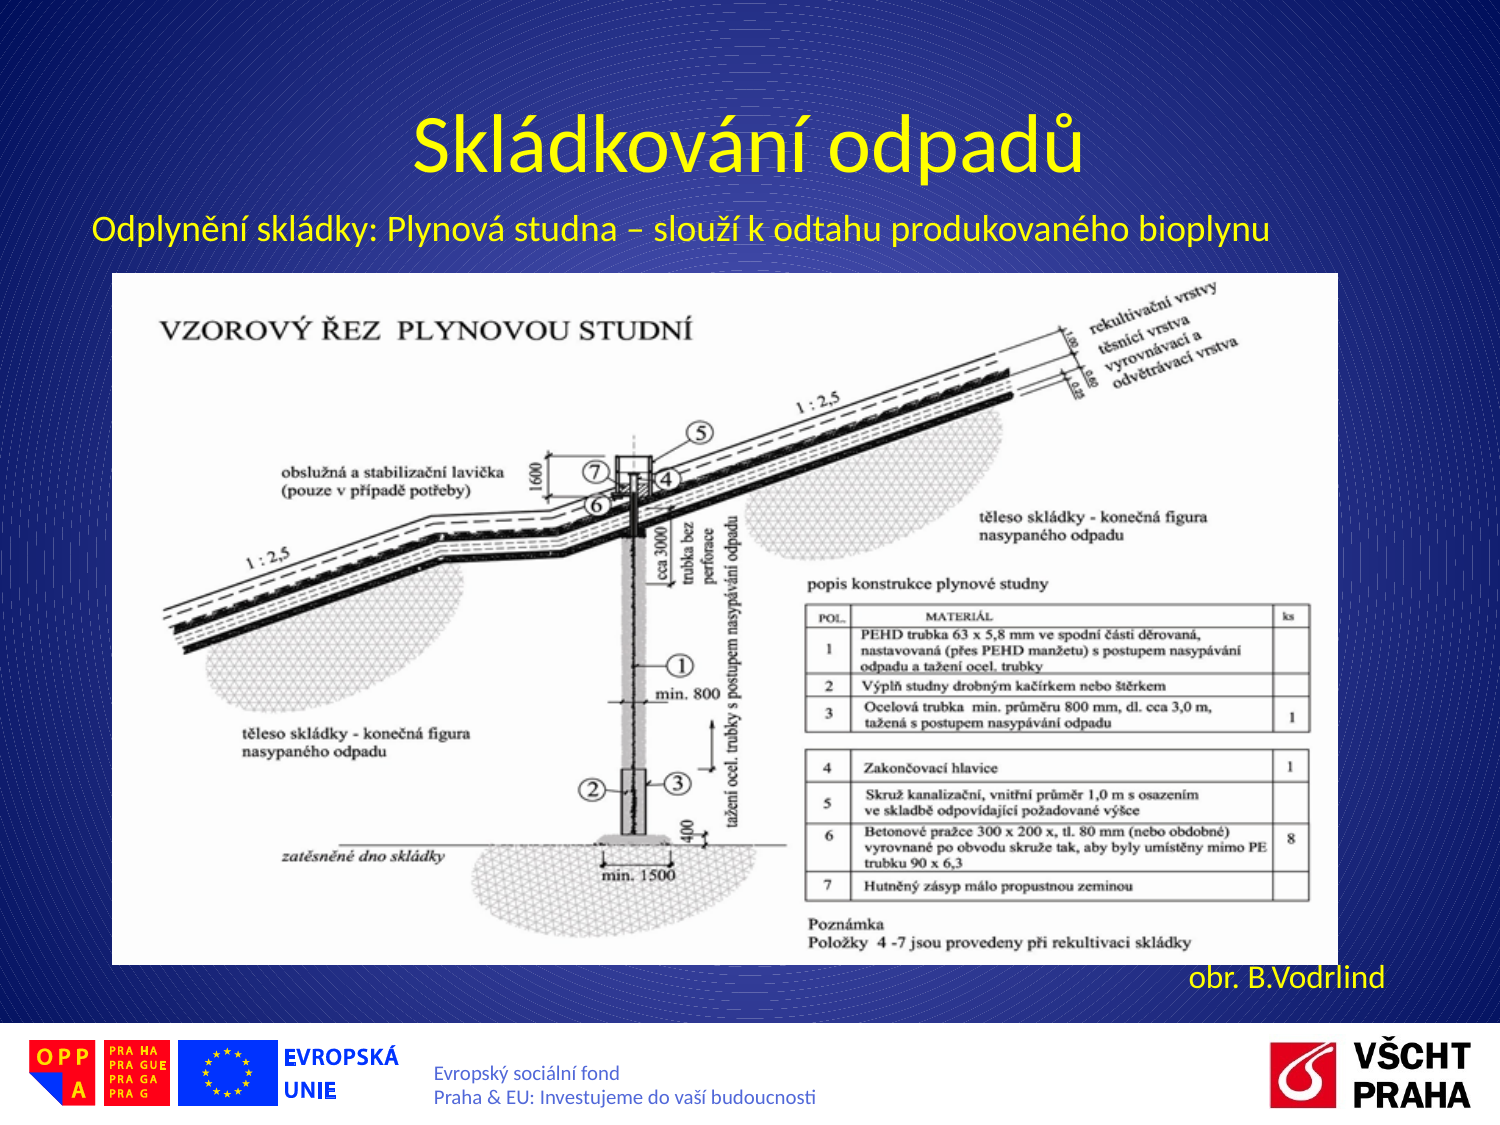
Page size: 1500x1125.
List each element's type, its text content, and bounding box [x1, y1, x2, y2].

picture [111, 273, 1338, 965]
picture [1269, 1034, 1471, 1109]
list Odplynění skládky: Plynová studna – slouží k odtahu produkovaného bioplynu obr. B.Vodrlind [76, 196, 1402, 1000]
title Skládkování odpadů [75, 45, 1425, 233]
